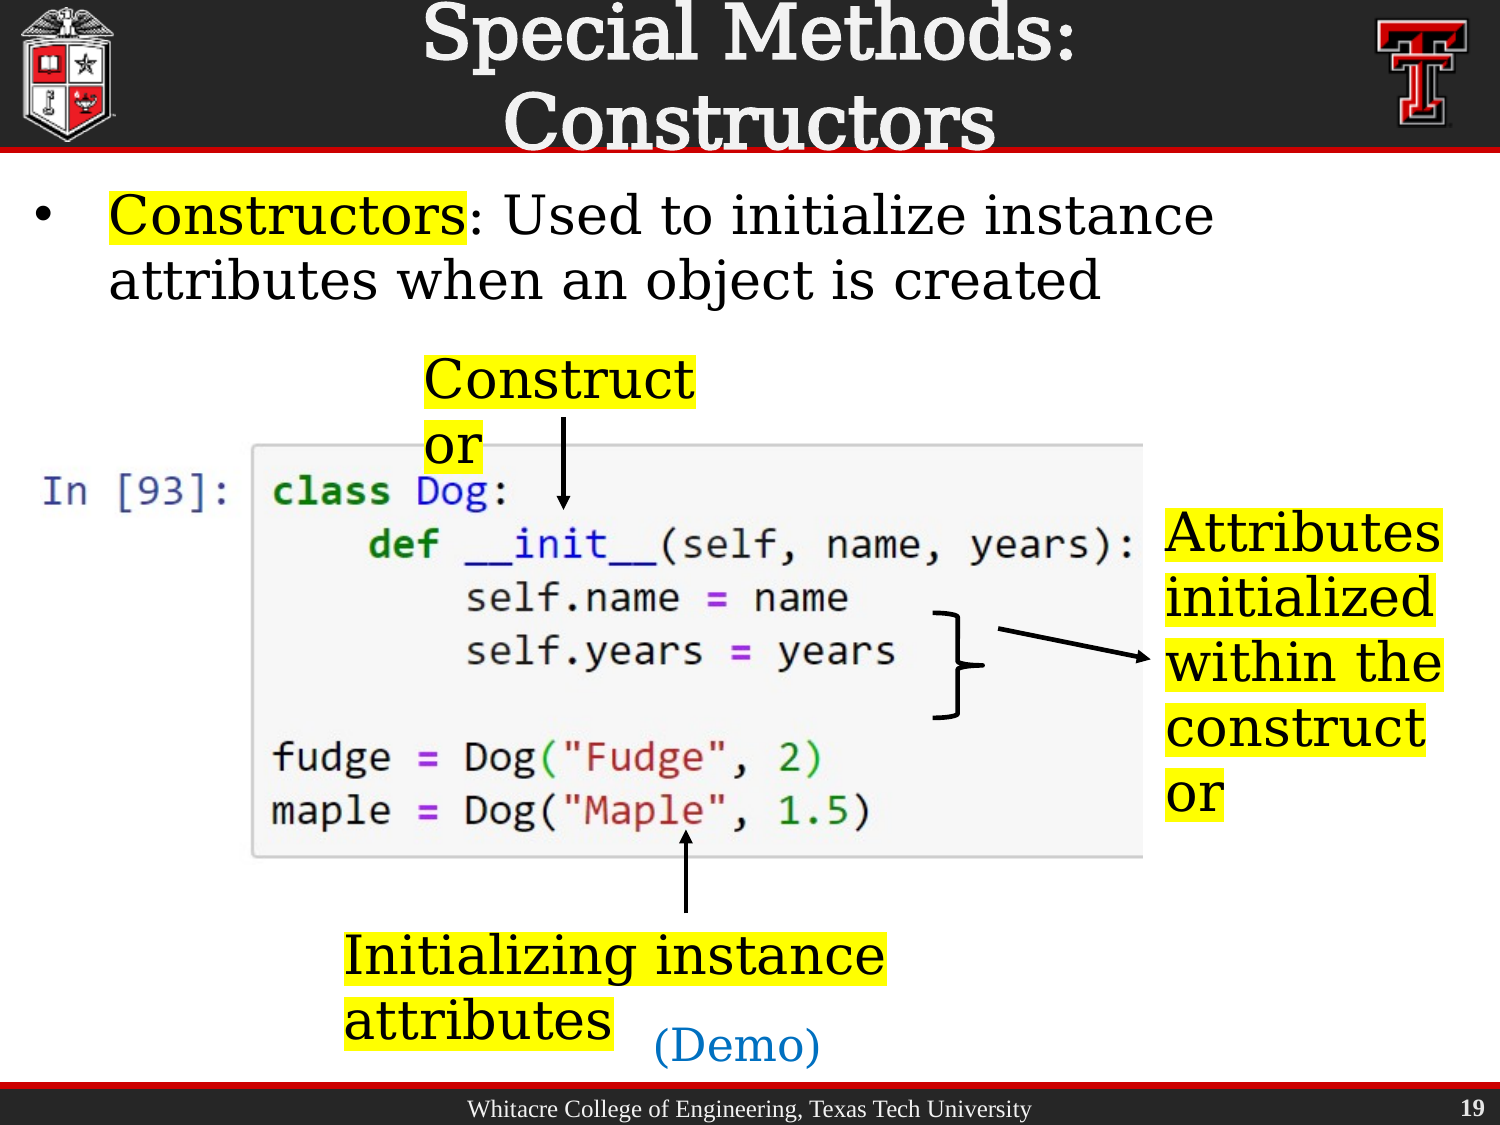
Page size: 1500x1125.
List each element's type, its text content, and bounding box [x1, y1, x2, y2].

picture [21, 7, 116, 142]
slide_number 19 [1392, 1086, 1500, 1125]
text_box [40, 336, 1460, 995]
title Special Methods: Constructors [151, 6, 1349, 141]
picture [1373, 14, 1472, 128]
text_box Constructors: Used to initialize instance attributes when an object is created [19, 172, 1456, 318]
text_box (Demo) [635, 1007, 839, 1078]
